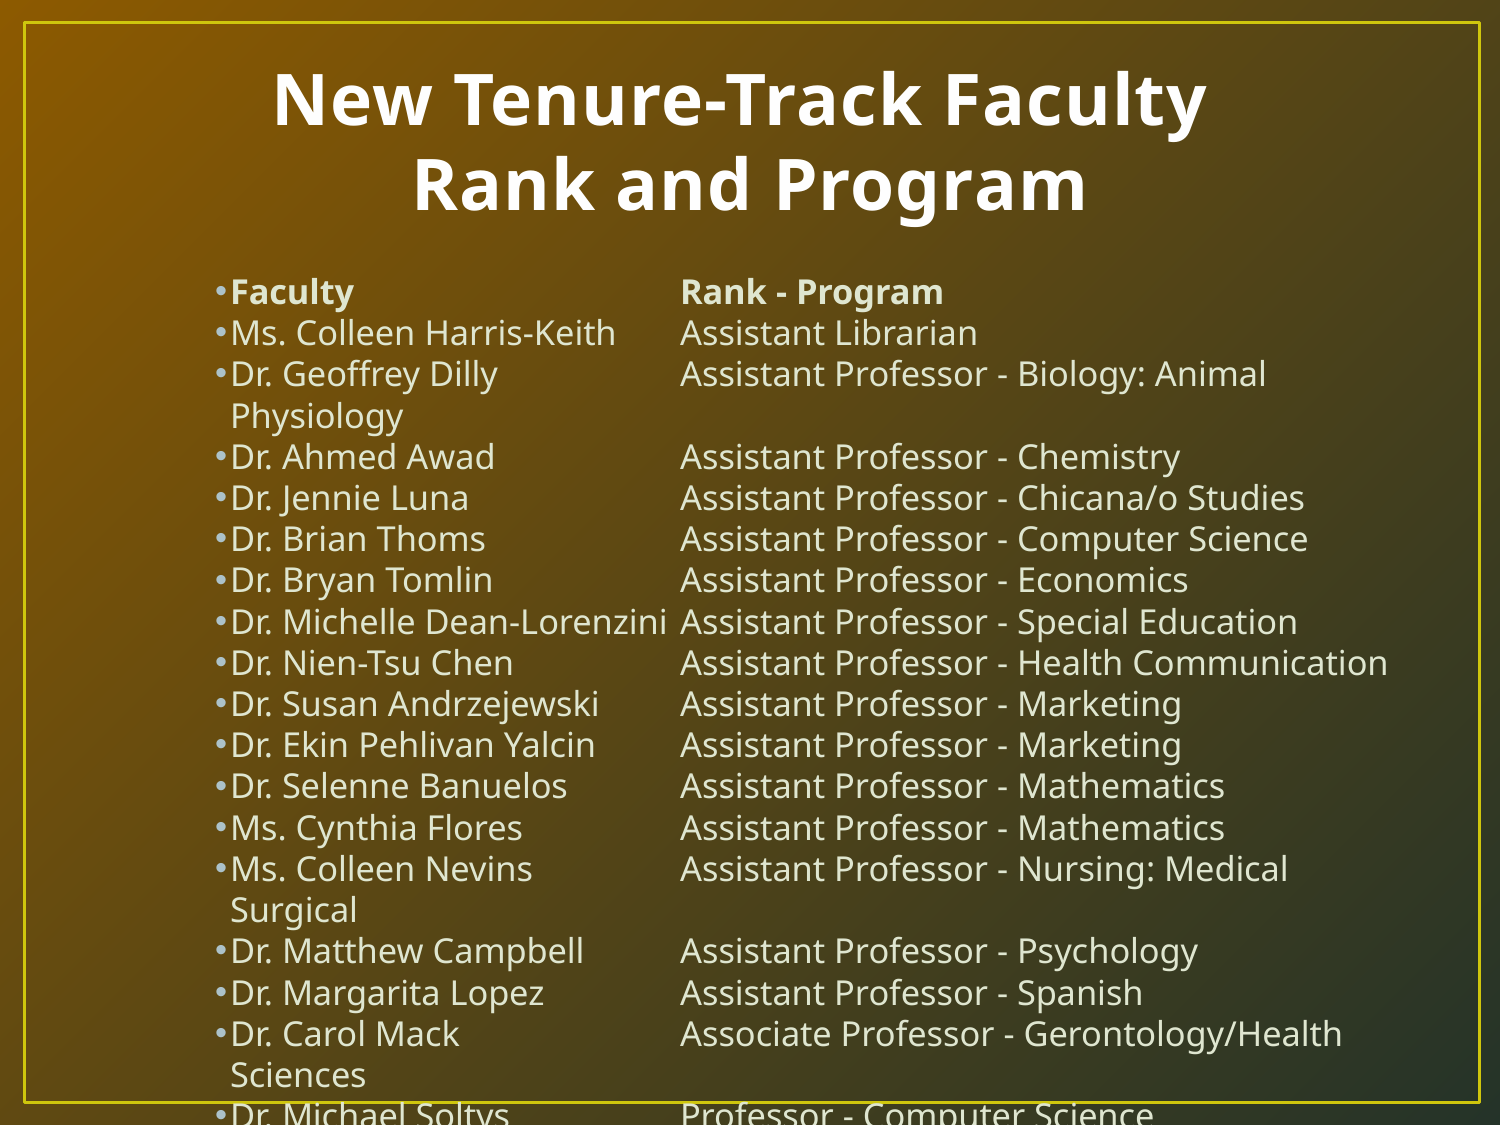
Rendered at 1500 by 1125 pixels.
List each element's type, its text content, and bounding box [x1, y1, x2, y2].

list Faculty Rank - Program Ms. Colleen Harris-Keith Assistant Librarian Dr. Geoffrey Dilly Assistant Professor - Biology: Animal Physiology Dr. Ahmed Awad Assistant Professor - Chemistry Dr. Jennie Luna Assistant Professor - Chicana/o Studies Dr. Brian Thoms Assistant Professor - Computer Science Dr. Bryan Tomlin Assistant Professor - Economics Dr. Michelle Dean-Lorenzini Assistant Professor - Special Education Dr. Nien-Tsu Chen Assistant Professor - Health Communication Dr. Susan Andrzejewski Assistant Professor - Marketing Dr. Ekin Pehlivan Yalcin Assistant Professor - Marketing Dr. Selenne Banuelos Assistant Professor - Mathematics Ms. Cynthia Flores Assistant Professor - Mathematics Ms. Colleen Nevins Assistant Professor - Nursing: Medical Surgical Dr. Matthew Campbell Assistant Professor - Psychology Dr. Margarita Lopez Assistant Professor - Spanish Dr. Carol Mack Associate Professor - Gerontology/Health Sciences Dr. Michael Soltys Professor - Computer Science [200, 262, 1425, 1005]
title New Tenure-Track Faculty Rank and Program [75, 45, 1425, 233]
